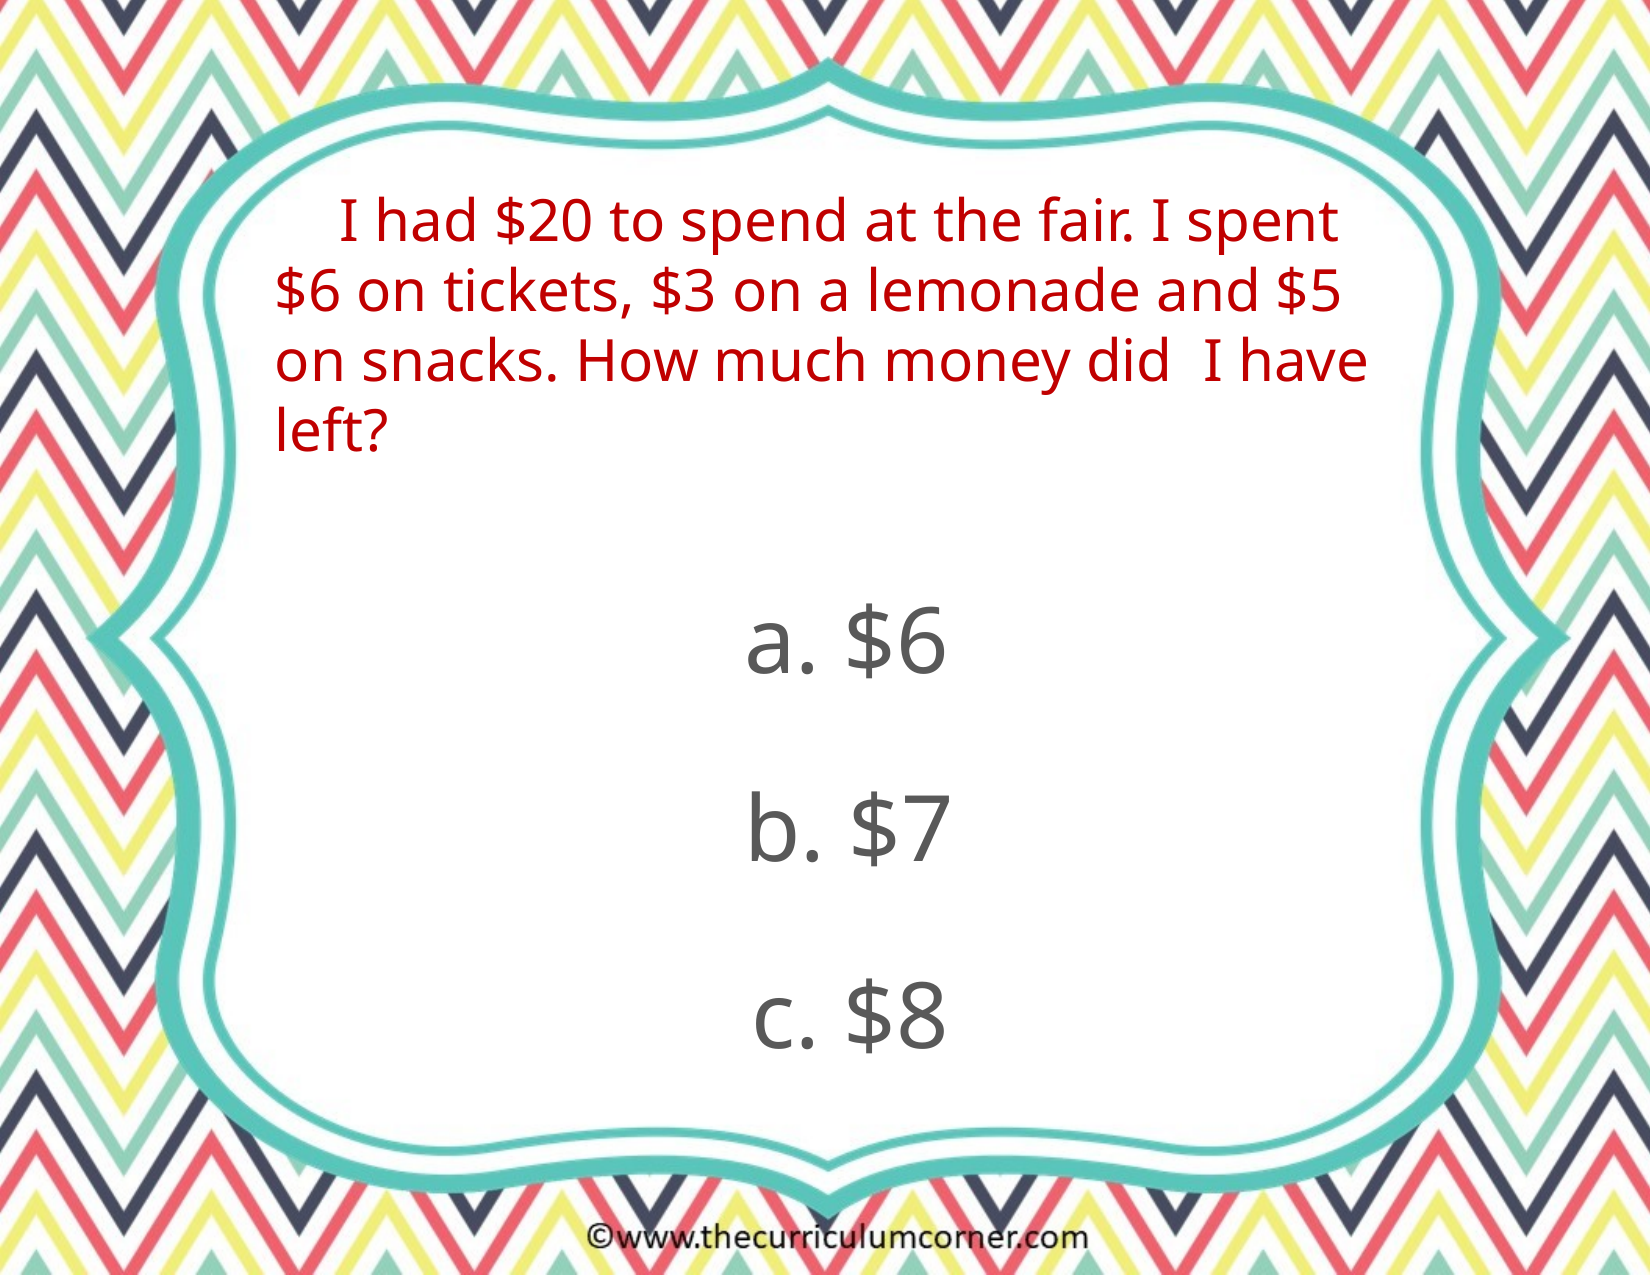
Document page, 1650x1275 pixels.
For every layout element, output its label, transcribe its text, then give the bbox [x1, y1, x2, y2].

picture [0, 0, 1650, 1275]
text_box a. $6 [729, 574, 1319, 699]
text_box b. $7 [729, 762, 1319, 887]
text_box I had $20 to spend at the fair. I spent $6 on tickets, $3 on a lemonade and $5 on snacks. How much money did I have left? [259, 175, 1410, 471]
text_box c. $8 [736, 950, 1326, 1075]
